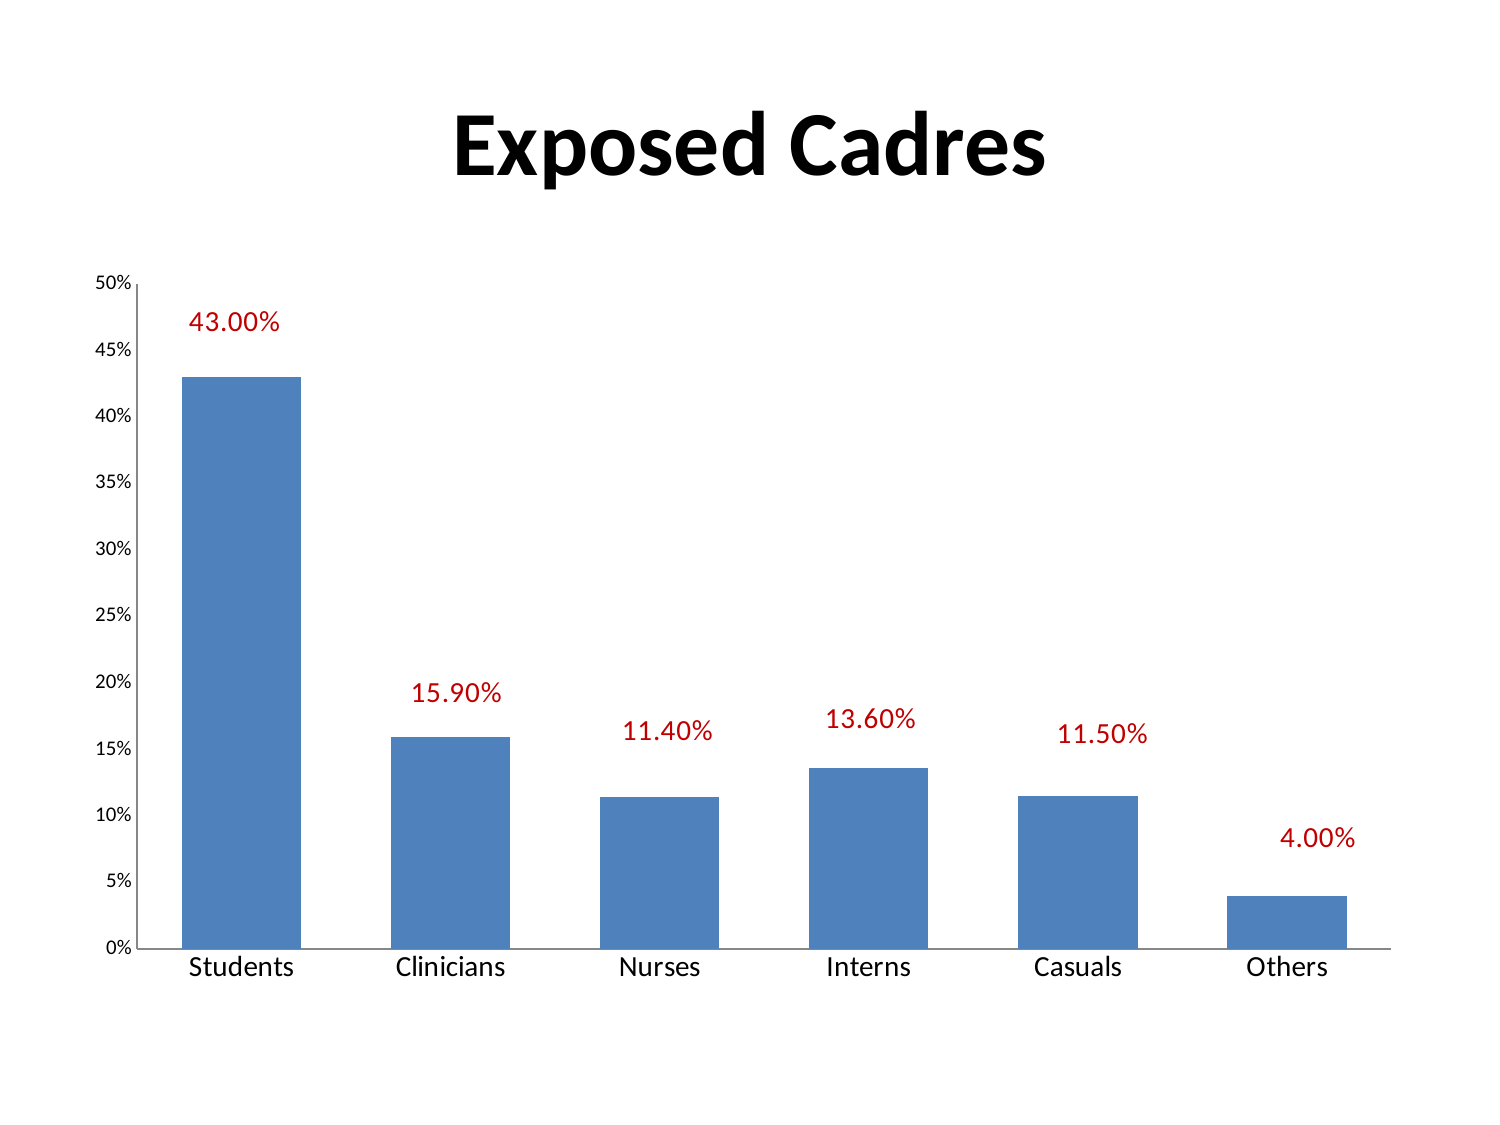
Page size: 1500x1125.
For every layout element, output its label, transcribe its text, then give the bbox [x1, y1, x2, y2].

title Exposed Cadres [75, 45, 1425, 233]
chart [74, 262, 1426, 1006]
